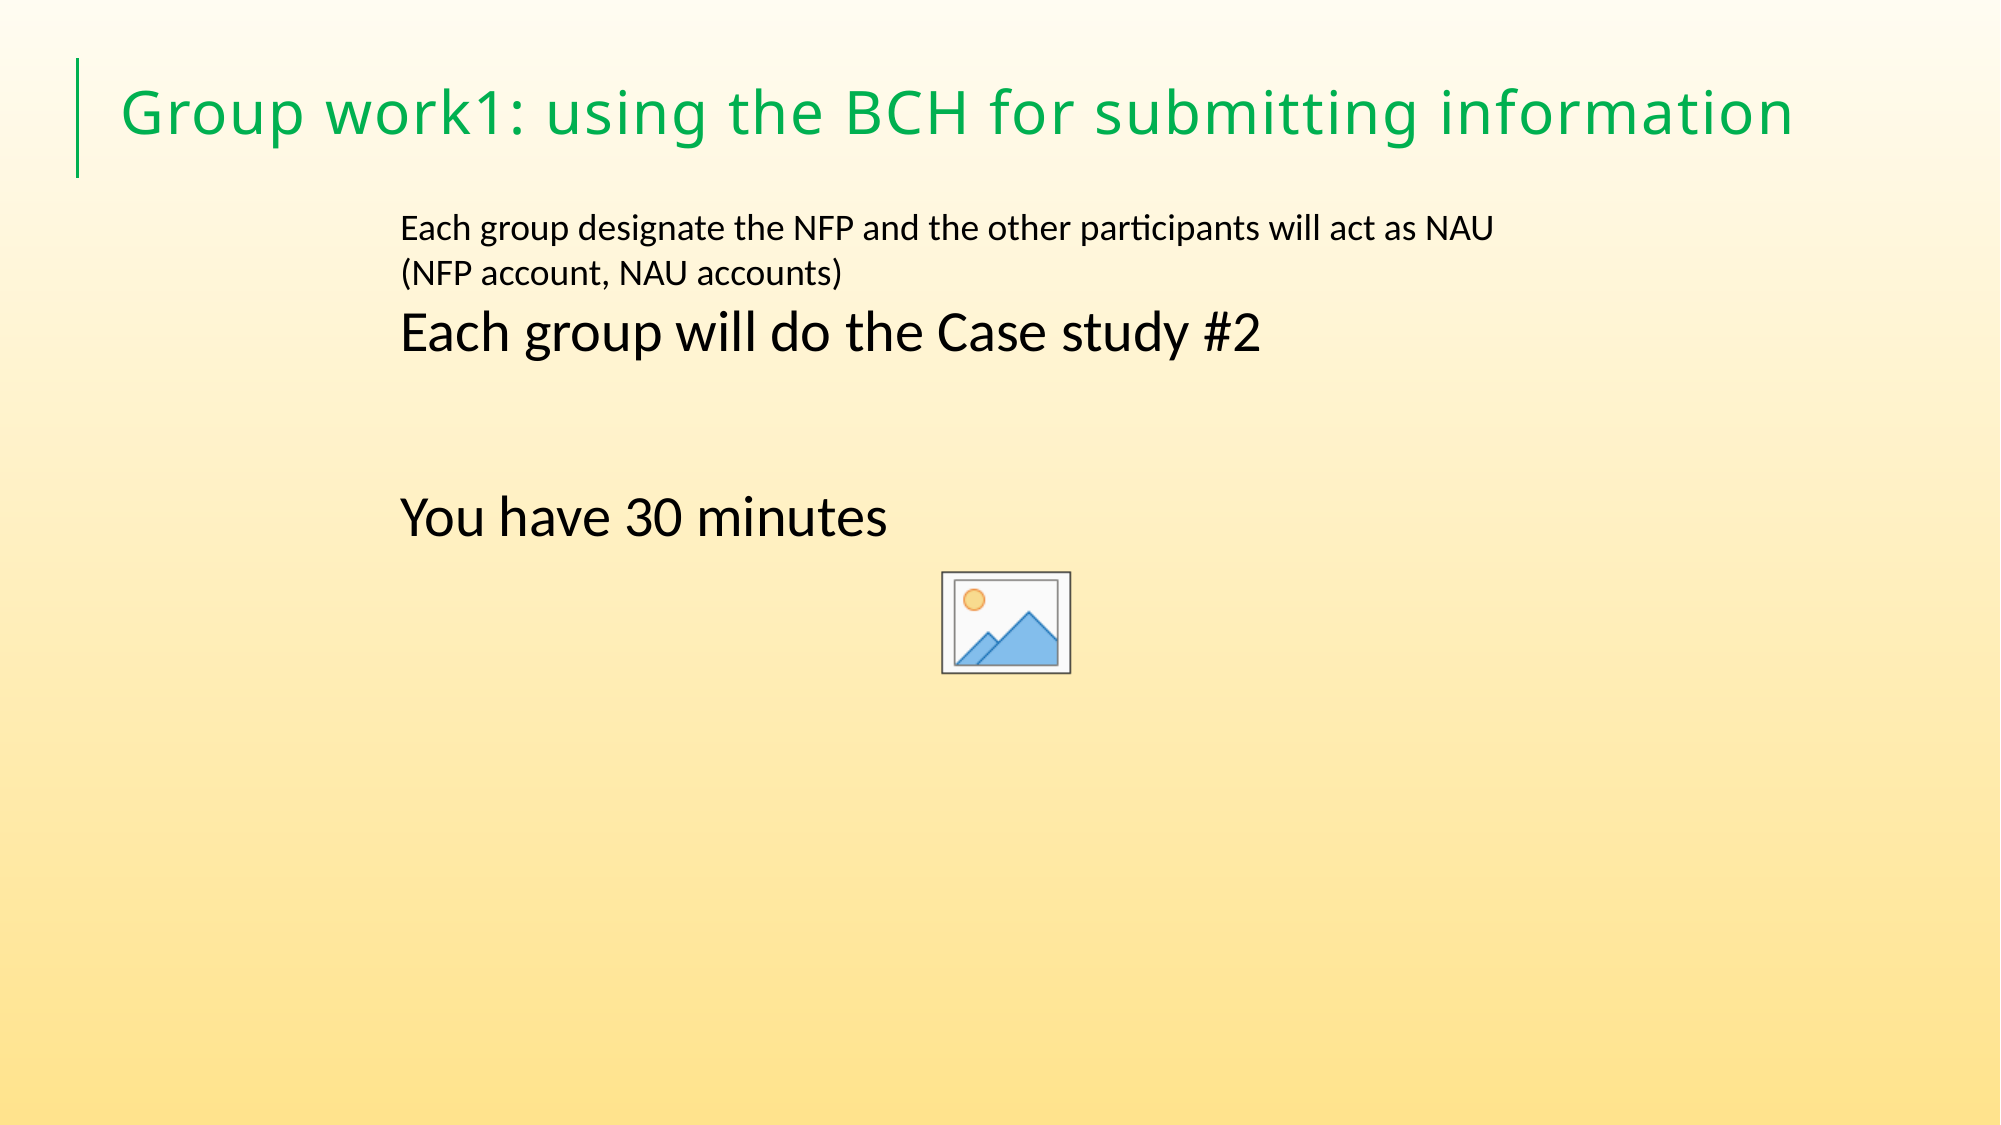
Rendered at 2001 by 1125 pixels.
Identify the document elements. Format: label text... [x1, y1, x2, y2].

title Group work1: using the BCH for submitting information [105, 60, 1936, 170]
picture [77, 195, 1936, 1050]
